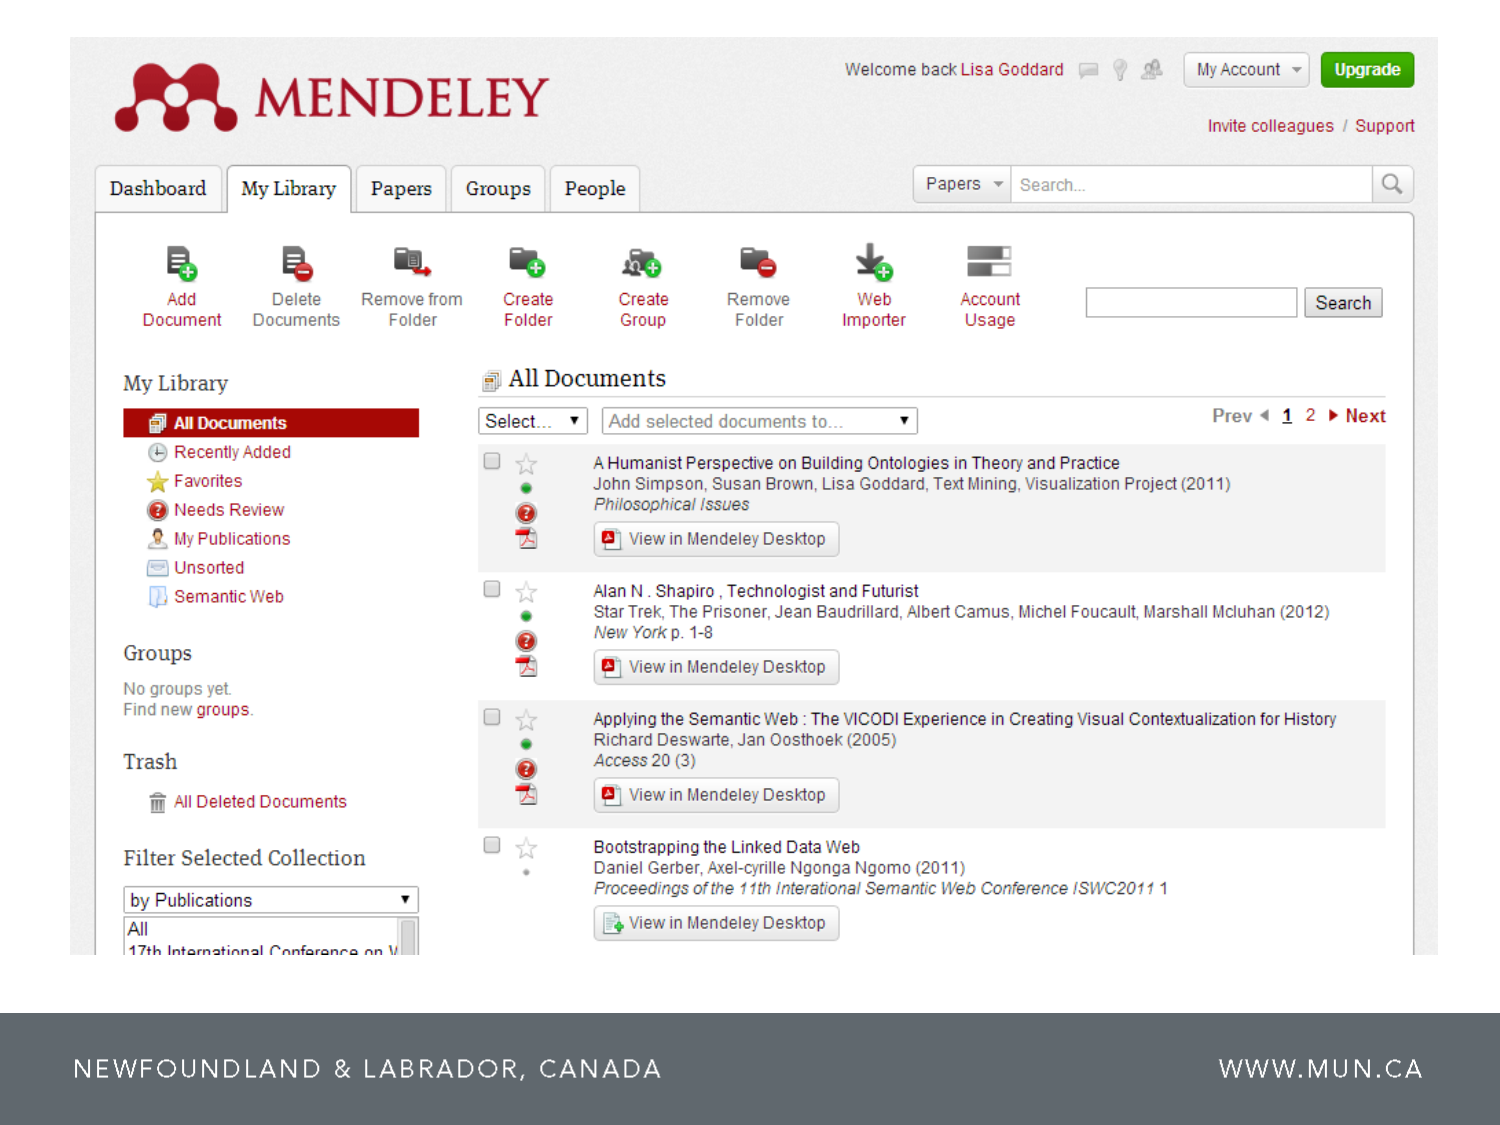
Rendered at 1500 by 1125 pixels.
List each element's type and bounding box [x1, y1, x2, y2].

picture [0, 1013, 1500, 1125]
picture [69, 37, 1438, 955]
